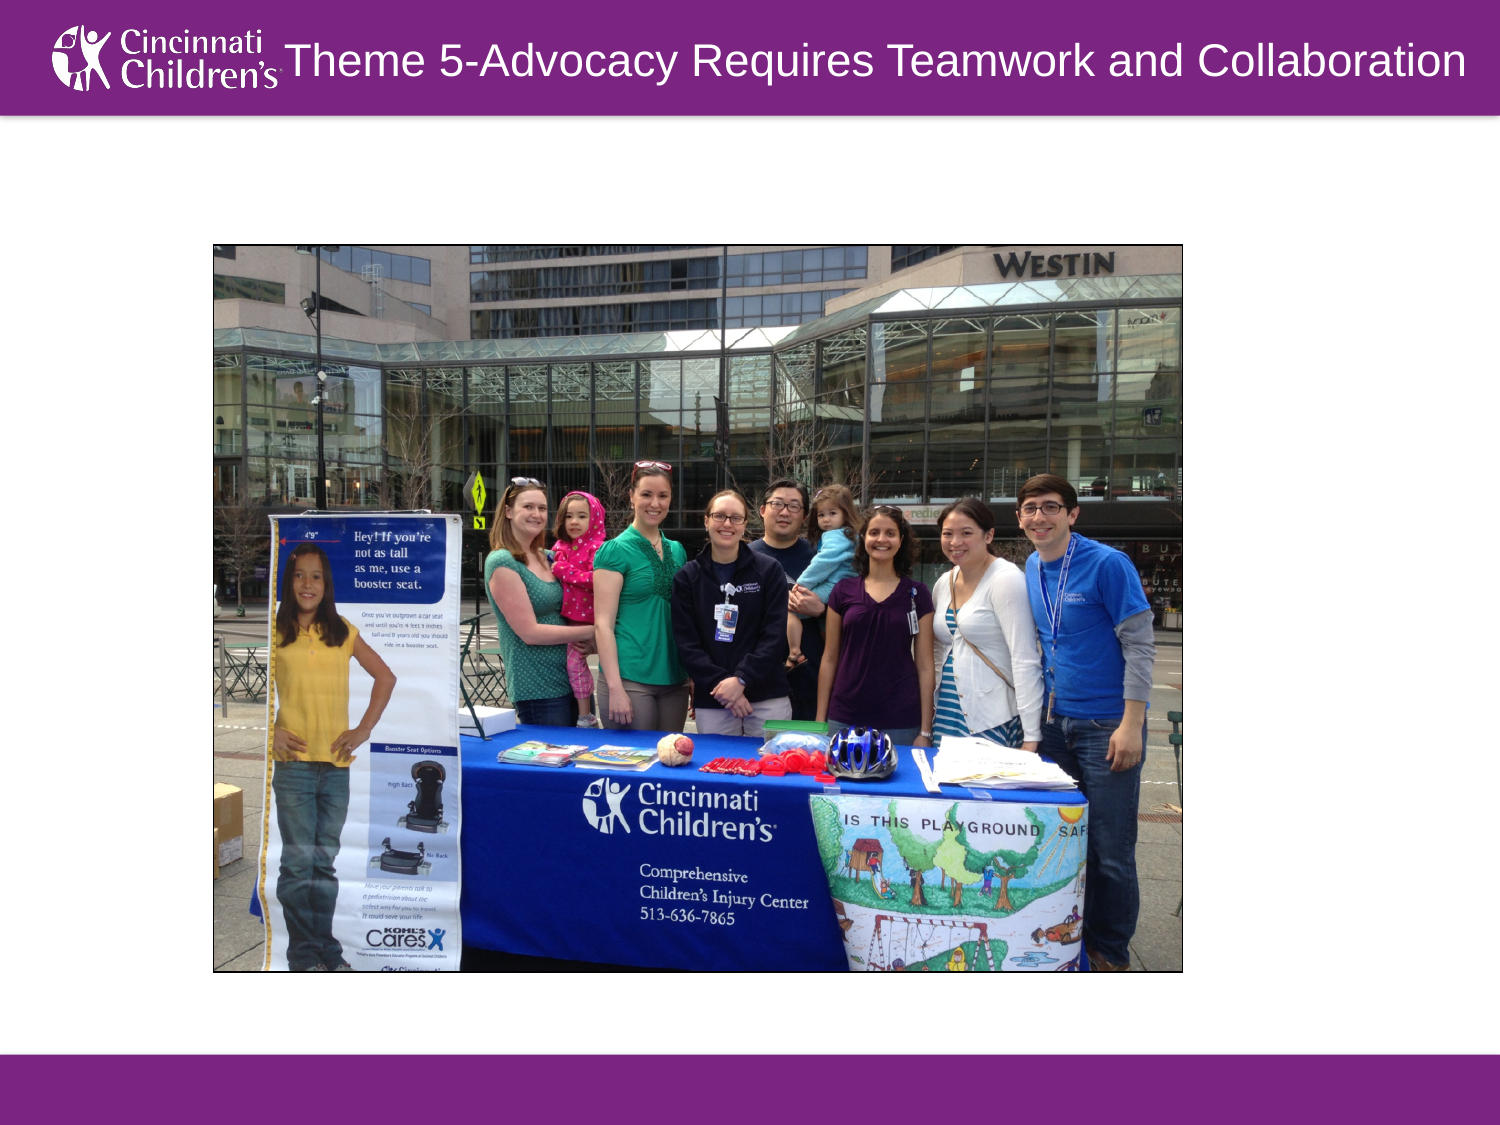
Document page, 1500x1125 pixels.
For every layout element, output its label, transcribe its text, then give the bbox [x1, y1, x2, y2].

picture [49, 25, 268, 91]
title Theme 5-Advocacy Requires Teamwork and Collaboration [268, 0, 1500, 116]
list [213, 245, 1183, 972]
